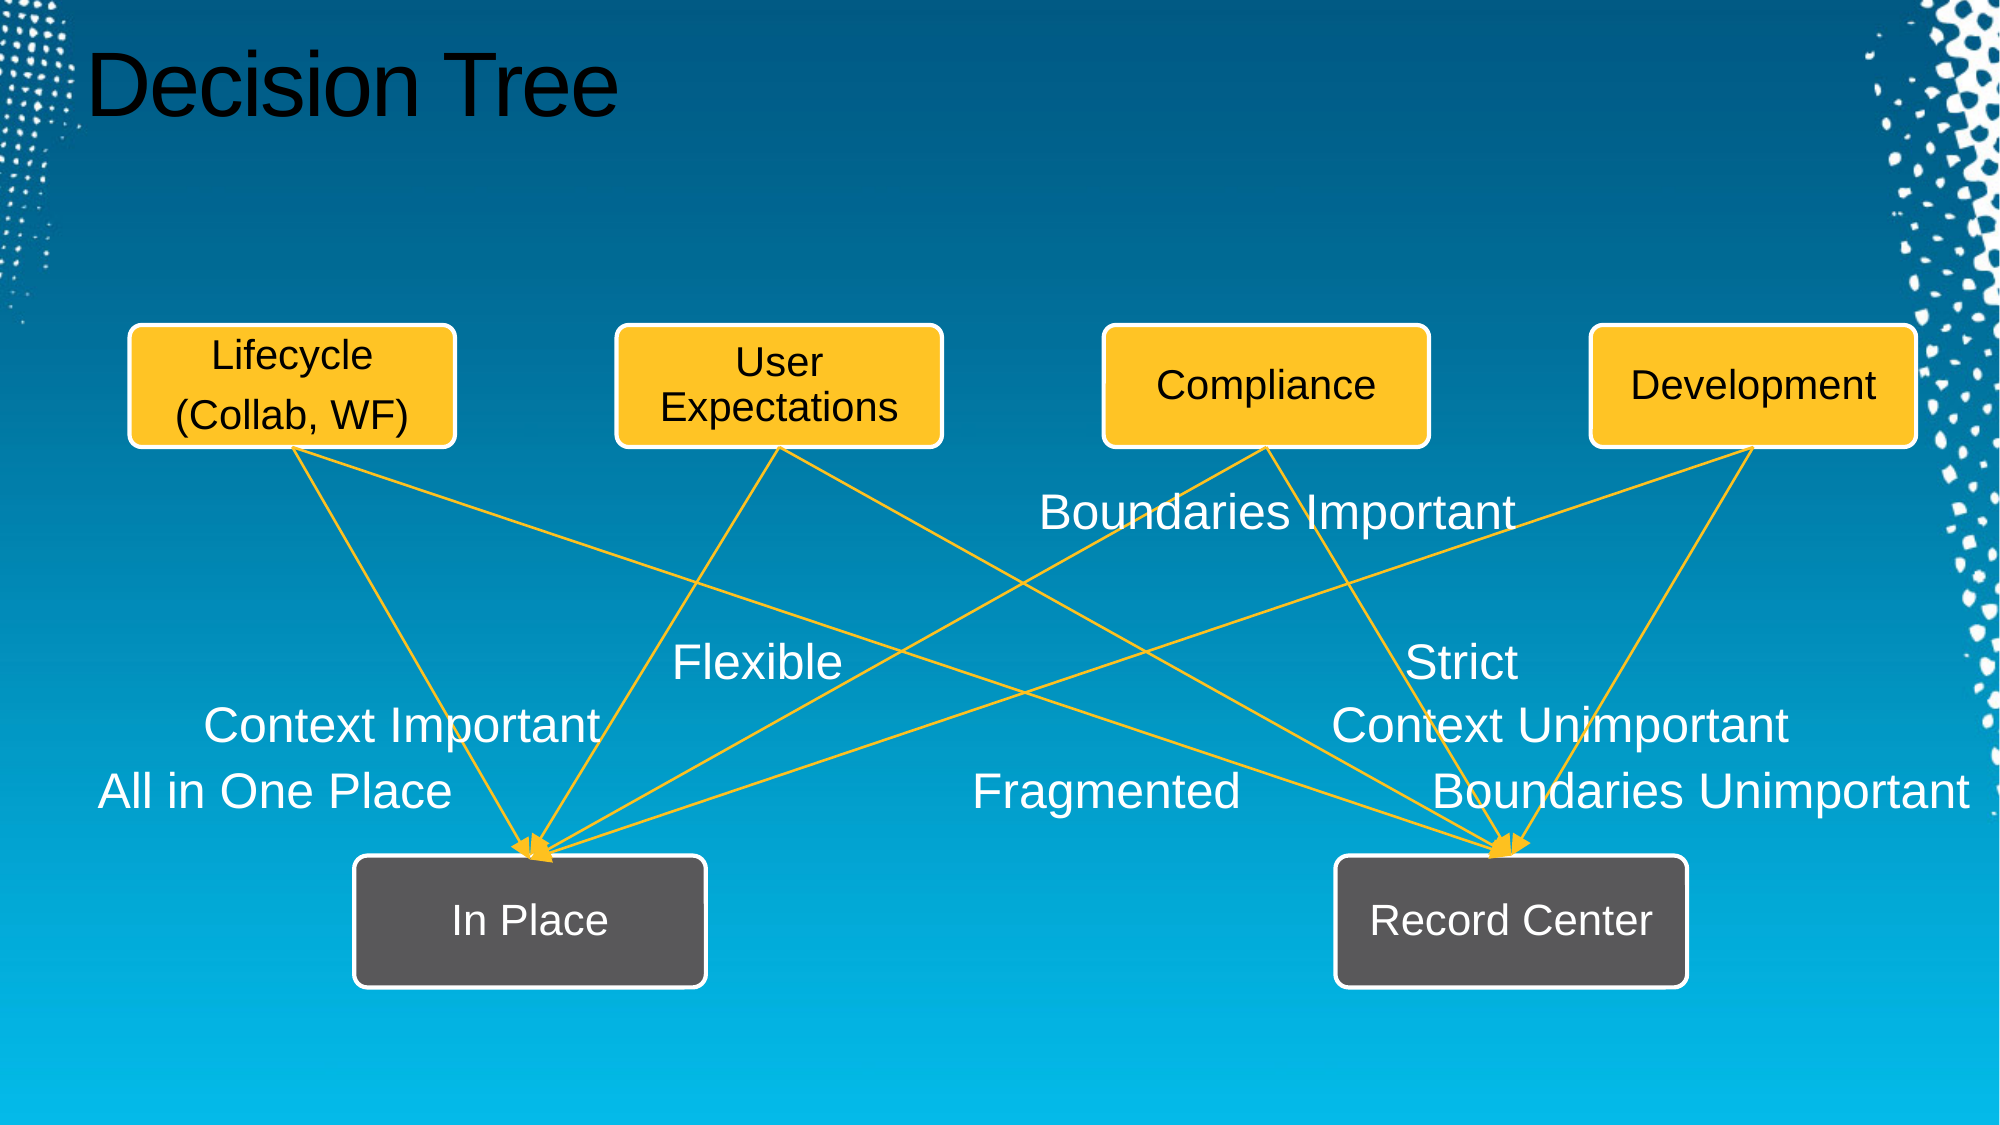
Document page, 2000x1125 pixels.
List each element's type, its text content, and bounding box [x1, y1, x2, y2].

picture [26, 57, 34, 68]
picture [29, 27, 38, 38]
picture [9, 84, 15, 91]
picture [1991, 637, 2000, 652]
picture [1889, 152, 1901, 166]
picture [1980, 460, 1987, 469]
picture [1963, 335, 1972, 344]
picture [1898, 188, 1912, 198]
picture [1983, 404, 1992, 414]
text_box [616, 324, 943, 443]
picture [38, 74, 47, 80]
picture [11, 55, 21, 64]
picture [1988, 691, 2000, 709]
picture [1900, 240, 1912, 254]
picture [1926, 344, 1939, 358]
picture [31, 131, 37, 138]
picture [1928, 399, 1939, 415]
picture [1982, 714, 1993, 729]
picture [1991, 747, 2000, 765]
picture [1984, 349, 1992, 357]
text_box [201, 446, 540, 856]
picture [1973, 368, 1982, 380]
picture [1972, 312, 1985, 322]
picture [1970, 426, 1980, 436]
picture [1981, 604, 2000, 620]
picture [55, 62, 62, 69]
picture [1911, 223, 1918, 230]
picture [54, 76, 60, 83]
picture [1945, 213, 1955, 220]
picture [1935, 0, 2000, 306]
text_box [353, 868, 707, 988]
picture [0, 155, 5, 163]
picture [56, 47, 64, 55]
picture [1942, 269, 1953, 276]
picture [45, 16, 55, 24]
picture [3, 10, 11, 18]
picture [42, 31, 53, 39]
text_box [1103, 324, 1430, 443]
title Decision Tree [85, 37, 1914, 138]
picture [1955, 246, 1965, 256]
picture [1974, 625, 1985, 642]
picture [58, 32, 66, 41]
picture [1960, 392, 1970, 403]
picture [1963, 278, 1976, 291]
picture [30, 14, 40, 23]
picture [1974, 683, 1985, 694]
picture [1978, 517, 1987, 527]
picture [1993, 321, 2000, 339]
picture [43, 42, 49, 53]
picture [1925, 141, 1935, 155]
picture [1921, 0, 1934, 8]
picture [1941, 324, 1952, 332]
picture [1919, 367, 1930, 378]
picture [1920, 257, 1932, 264]
picture [1925, 87, 1941, 99]
picture [6, 97, 12, 105]
picture [1988, 547, 2000, 561]
picture [1948, 413, 1958, 424]
picture [1974, 570, 1986, 583]
picture [1929, 27, 1945, 45]
picture [1946, 155, 1961, 167]
picture [1974, 481, 1978, 491]
picture [1953, 301, 1962, 312]
picture [28, 42, 36, 53]
picture [1995, 582, 2000, 595]
picture [1990, 492, 2000, 505]
picture [0, 24, 9, 33]
picture [0, 40, 9, 45]
picture [34, 101, 43, 111]
picture [18, 13, 26, 19]
picture [1935, 379, 1948, 391]
picture [33, 88, 42, 97]
picture [16, 143, 21, 151]
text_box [95, 446, 201, 860]
picture [1992, 438, 2000, 448]
picture [1935, 177, 1945, 189]
picture [1957, 187, 1971, 200]
picture [1935, 431, 1946, 446]
picture [1915, 109, 1924, 119]
picture [16, 22, 23, 34]
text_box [129, 324, 456, 445]
picture [10, 69, 17, 78]
picture [1892, 212, 1902, 216]
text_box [1335, 868, 1688, 988]
picture [1930, 291, 1941, 297]
picture [17, 129, 23, 136]
picture [41, 59, 48, 67]
picture [1938, 122, 1950, 133]
picture [33, 116, 40, 124]
picture [1922, 200, 1934, 207]
picture [1979, 657, 1995, 676]
picture [24, 72, 32, 79]
picture [1914, 308, 1929, 326]
picture [1950, 359, 1960, 366]
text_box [1590, 324, 1917, 445]
picture [1932, 235, 1943, 241]
picture [1914, 164, 1923, 177]
picture [13, 41, 25, 49]
picture [18, 0, 29, 6]
picture [1909, 274, 1920, 291]
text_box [542, 446, 1974, 860]
picture [47, 0, 57, 10]
picture [33, 0, 42, 10]
picture [1994, 382, 2000, 391]
